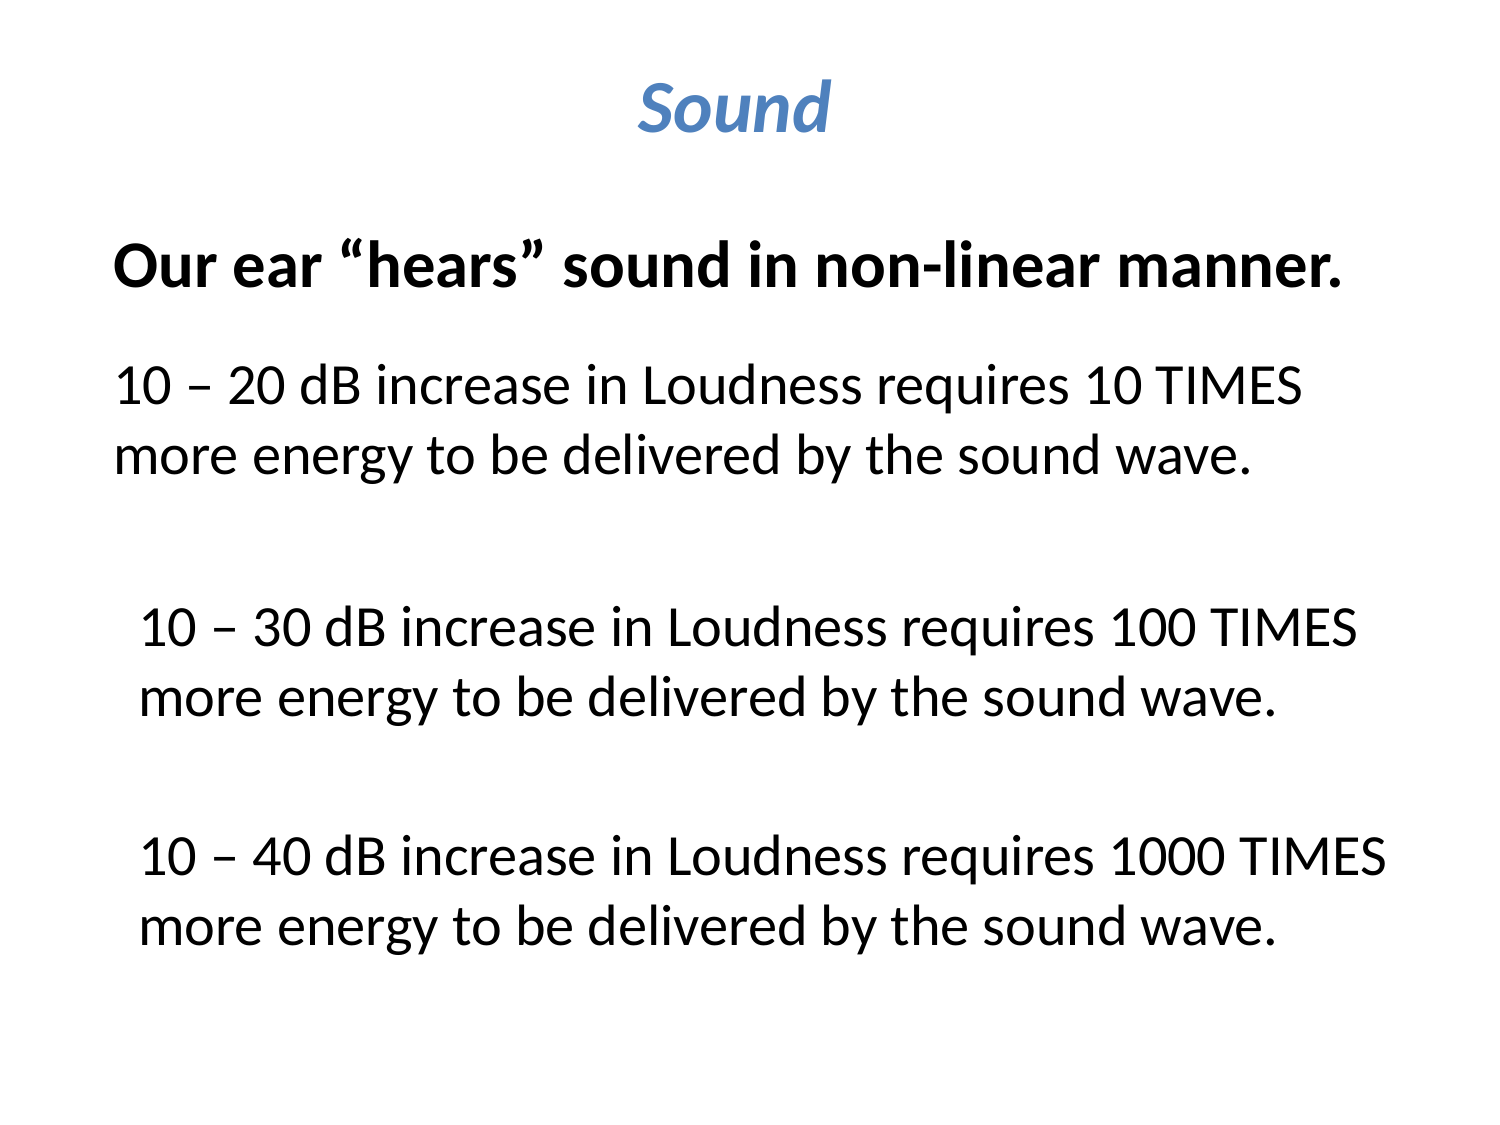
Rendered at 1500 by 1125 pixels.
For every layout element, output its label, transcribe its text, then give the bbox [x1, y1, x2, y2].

text_box 10 – 30 dB increase in Loudness requires 100 TIMES more energy to be delivered by the sound wave. [123, 580, 1430, 736]
text_box Our ear “hears” sound in non-linear manner. [98, 213, 1405, 309]
text_box Sound [623, 49, 848, 155]
text_box 10 – 40 dB increase in Loudness requires 1000 TIMES more energy to be delivered by the sound wave. [123, 809, 1430, 965]
text_box 10 – 20 dB increase in Loudness requires 10 TIMES more energy to be delivered by the sound wave. [98, 338, 1405, 494]
